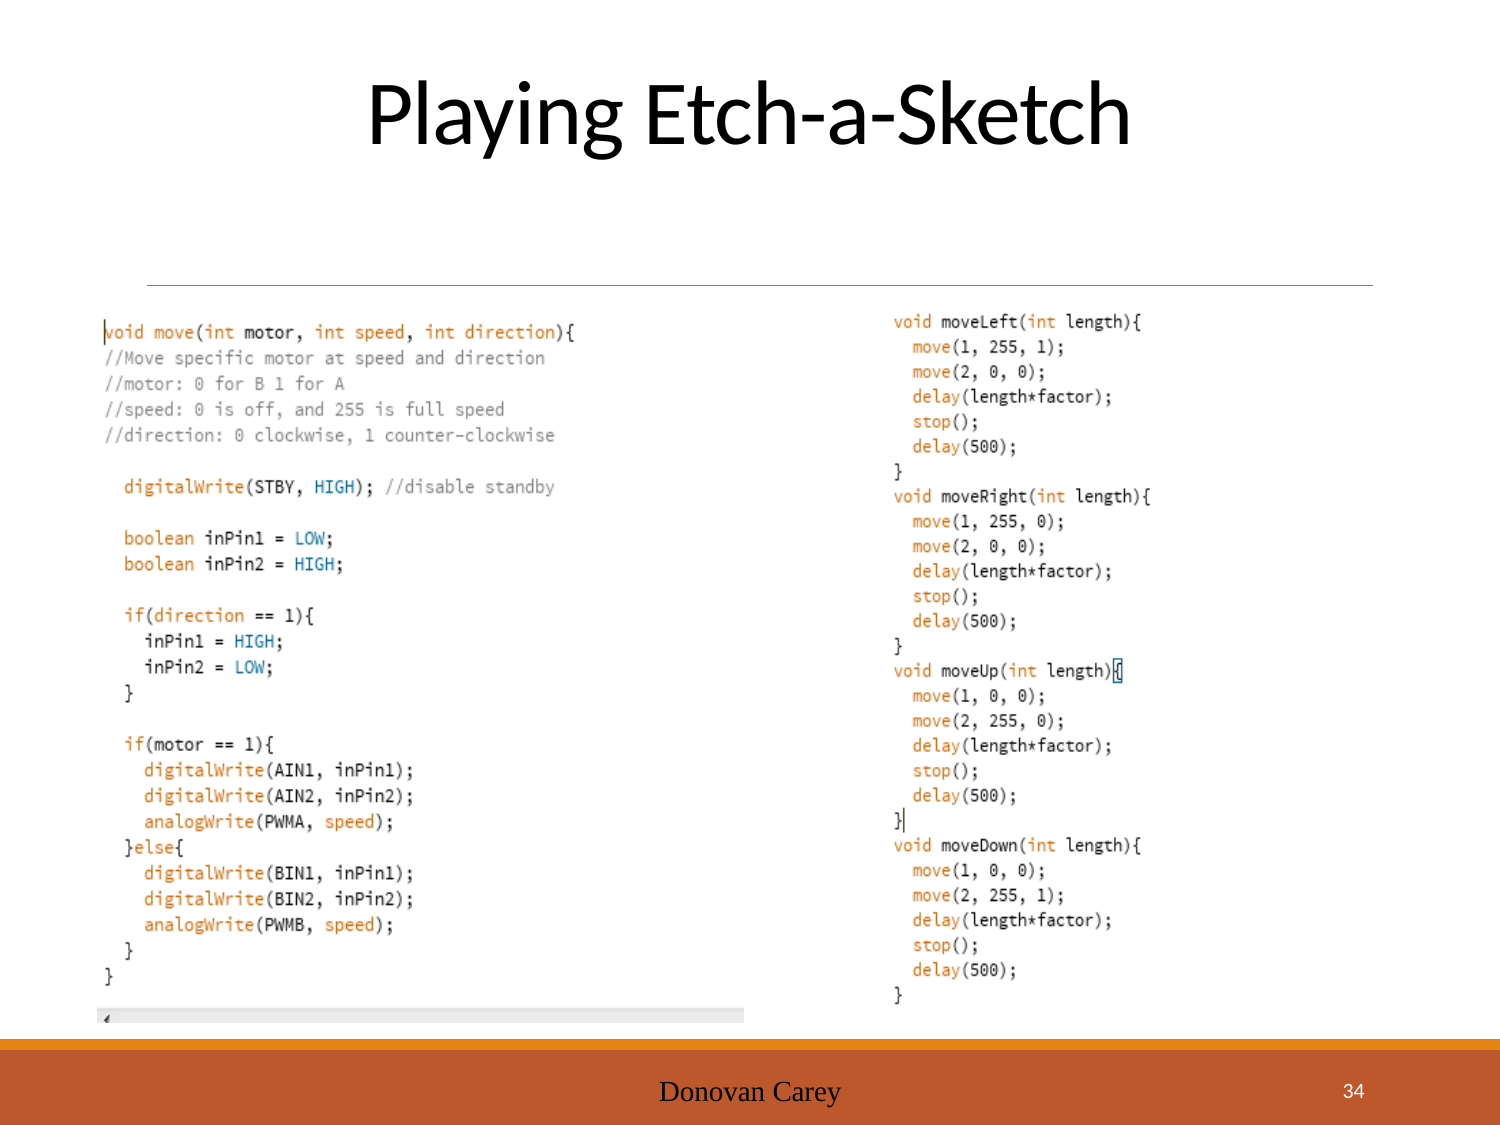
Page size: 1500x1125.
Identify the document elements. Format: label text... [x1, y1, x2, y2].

footer Donovan Carey [453, 1059, 1047, 1120]
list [96, 297, 745, 1024]
picture [891, 297, 1426, 1024]
title Playing Etch-a-Sketch [75, 45, 1425, 188]
slide_number 34 [1218, 1059, 1380, 1120]
